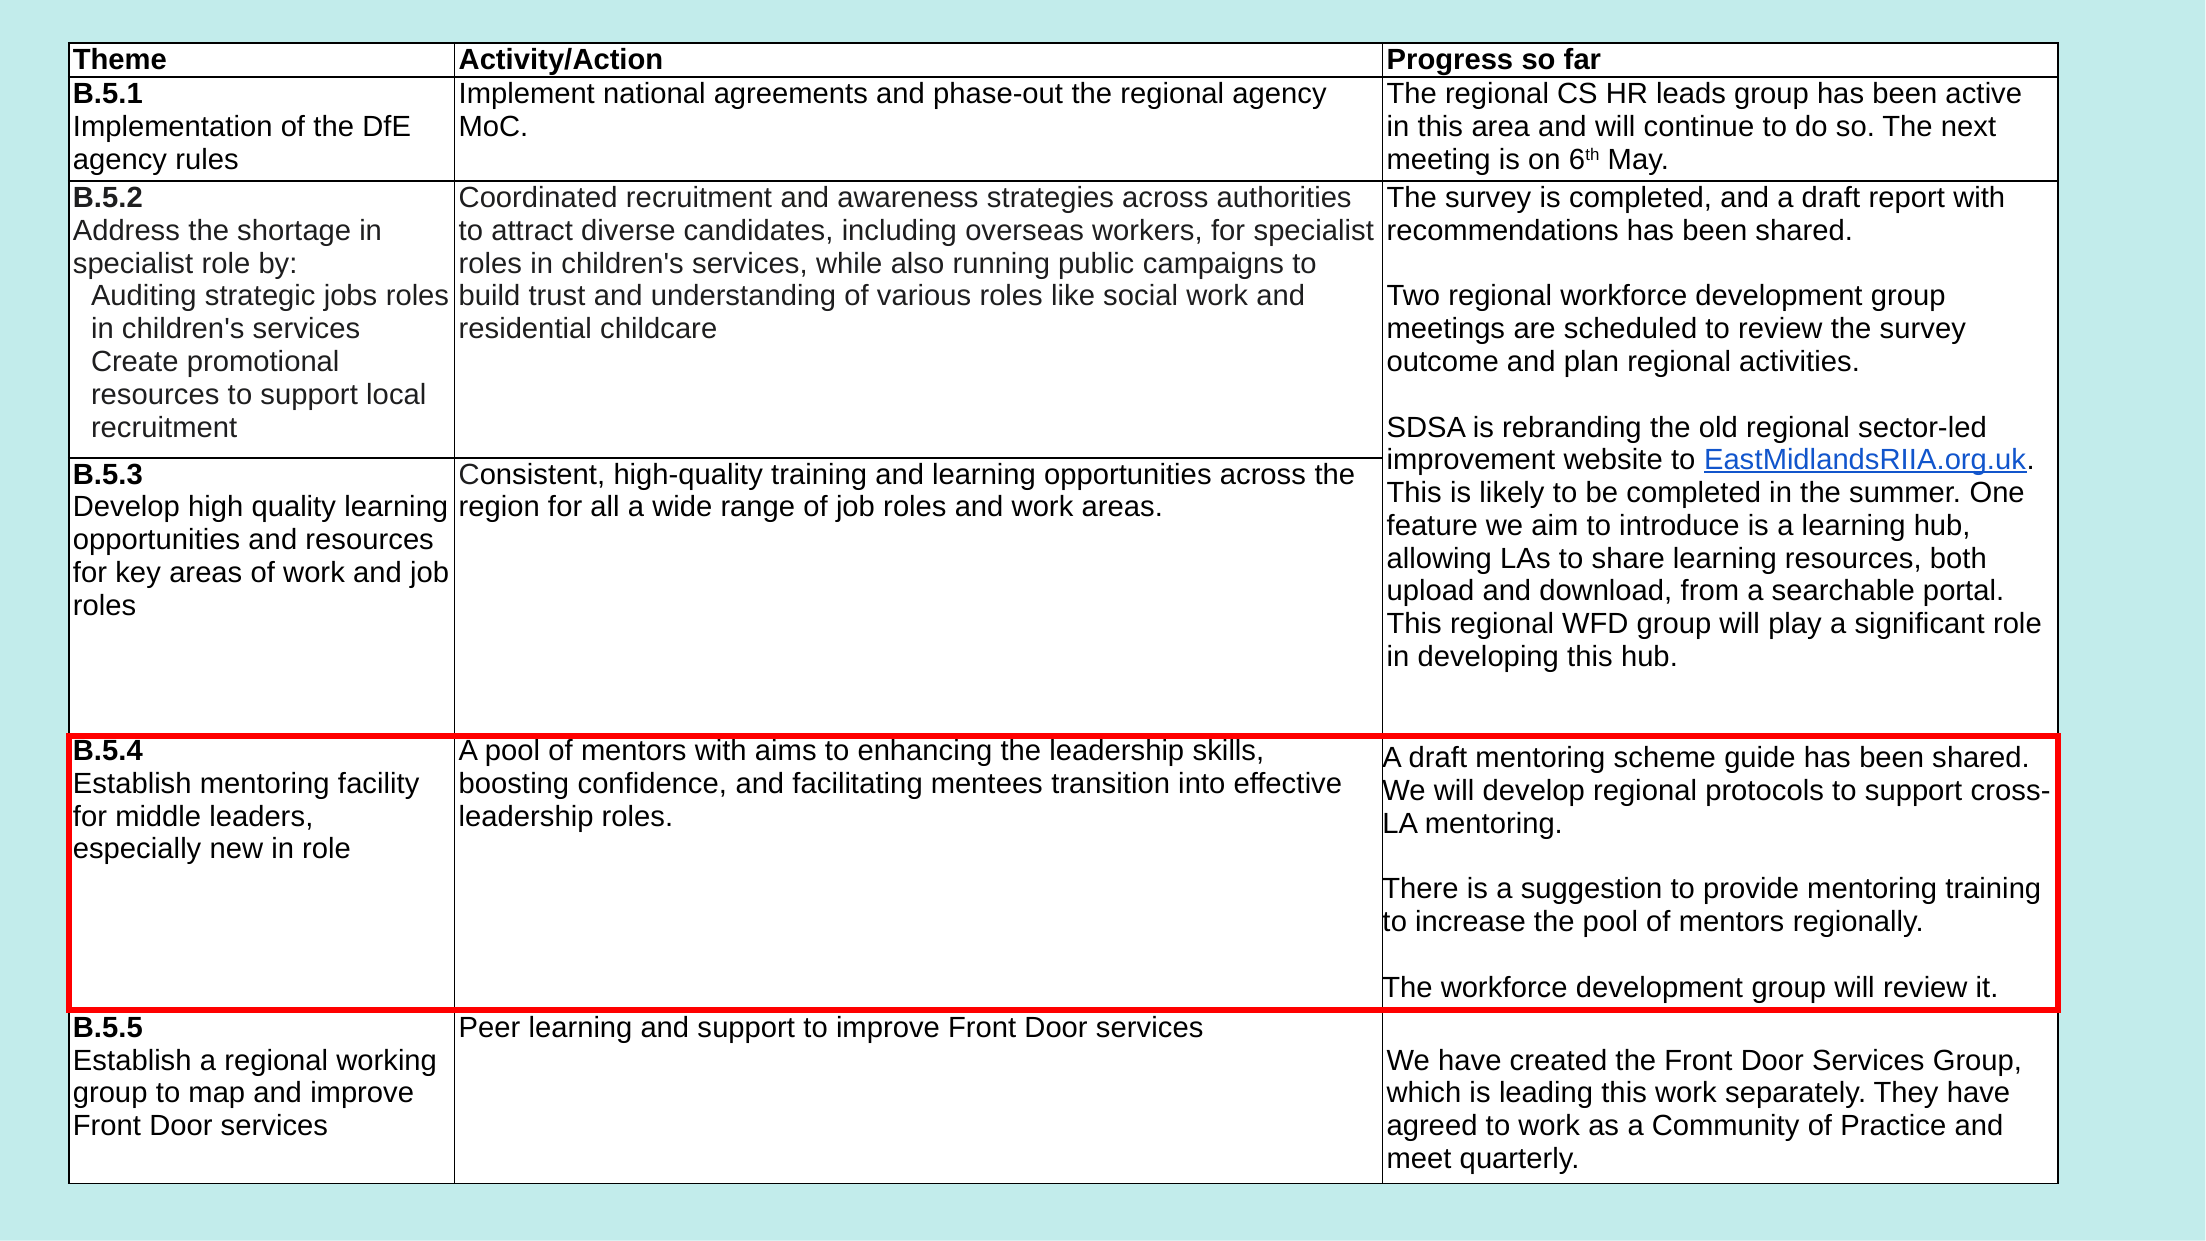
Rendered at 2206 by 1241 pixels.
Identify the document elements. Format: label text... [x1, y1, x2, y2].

table_cell Peer learning and support to improve Front Door services [455, 1012, 1382, 1183]
table_cell B.5.2 Address the shortage in specialist role by: Auditing strategic jobs roles in children's services Create promotional resources to support local recruitment [70, 182, 454, 457]
table_cell B.5.5 Establish a regional working group to map and improve Front Door services [70, 1012, 454, 1183]
table_cell B.5.1 Implementation of the DfE agency rules [70, 78, 454, 180]
table_cell We have created the Front Door Services Group, which is leading this work separately. They have agreed to work as a Community of Practice and meet quarterly. [1383, 1012, 2057, 1183]
table_header Activity/Action [455, 44, 1382, 76]
table_cell Implement national agreements and phase-out the regional agency MoC. [455, 78, 1382, 180]
text_box [68, 735, 2058, 1010]
table_cell The survey is completed, and a draft report with recommendations has been shared. Two regional workforce development group meetings are scheduled to review the survey outcome and plan regional activities. SDSA is rebranding the old regional sector-led improvement website to EastMidlandsRIIA.org.uk. This is likely to be completed in the summer. One feature we aim to introduce is a learning hub, allowing LAs to share learning resources, both upload and download, from a searchable portal. This regional WFD group will play a significant role in developing this hub. [1383, 182, 2057, 733]
table_cell B.5.3 Develop high quality learning opportunities and resources for key areas of work and job roles [70, 459, 454, 733]
table_header Theme [70, 44, 454, 76]
table_cell Coordinated recruitment and awareness strategies across authorities to attract diverse candidates, including overseas workers, for specialist roles in children's services, while also running public campaigns to build trust and understanding of various roles like social work and residential childcare [455, 182, 1382, 457]
table_header Progress so far [1383, 44, 2057, 76]
table_cell The regional CS HR leads group has been active in this area and will continue to do so. The next meeting is on 6th May. [1383, 78, 2057, 180]
table_cell ​Consistent, high-quality training and learning opportunities across the region for all a wide range of job roles and work areas. [455, 459, 1382, 733]
